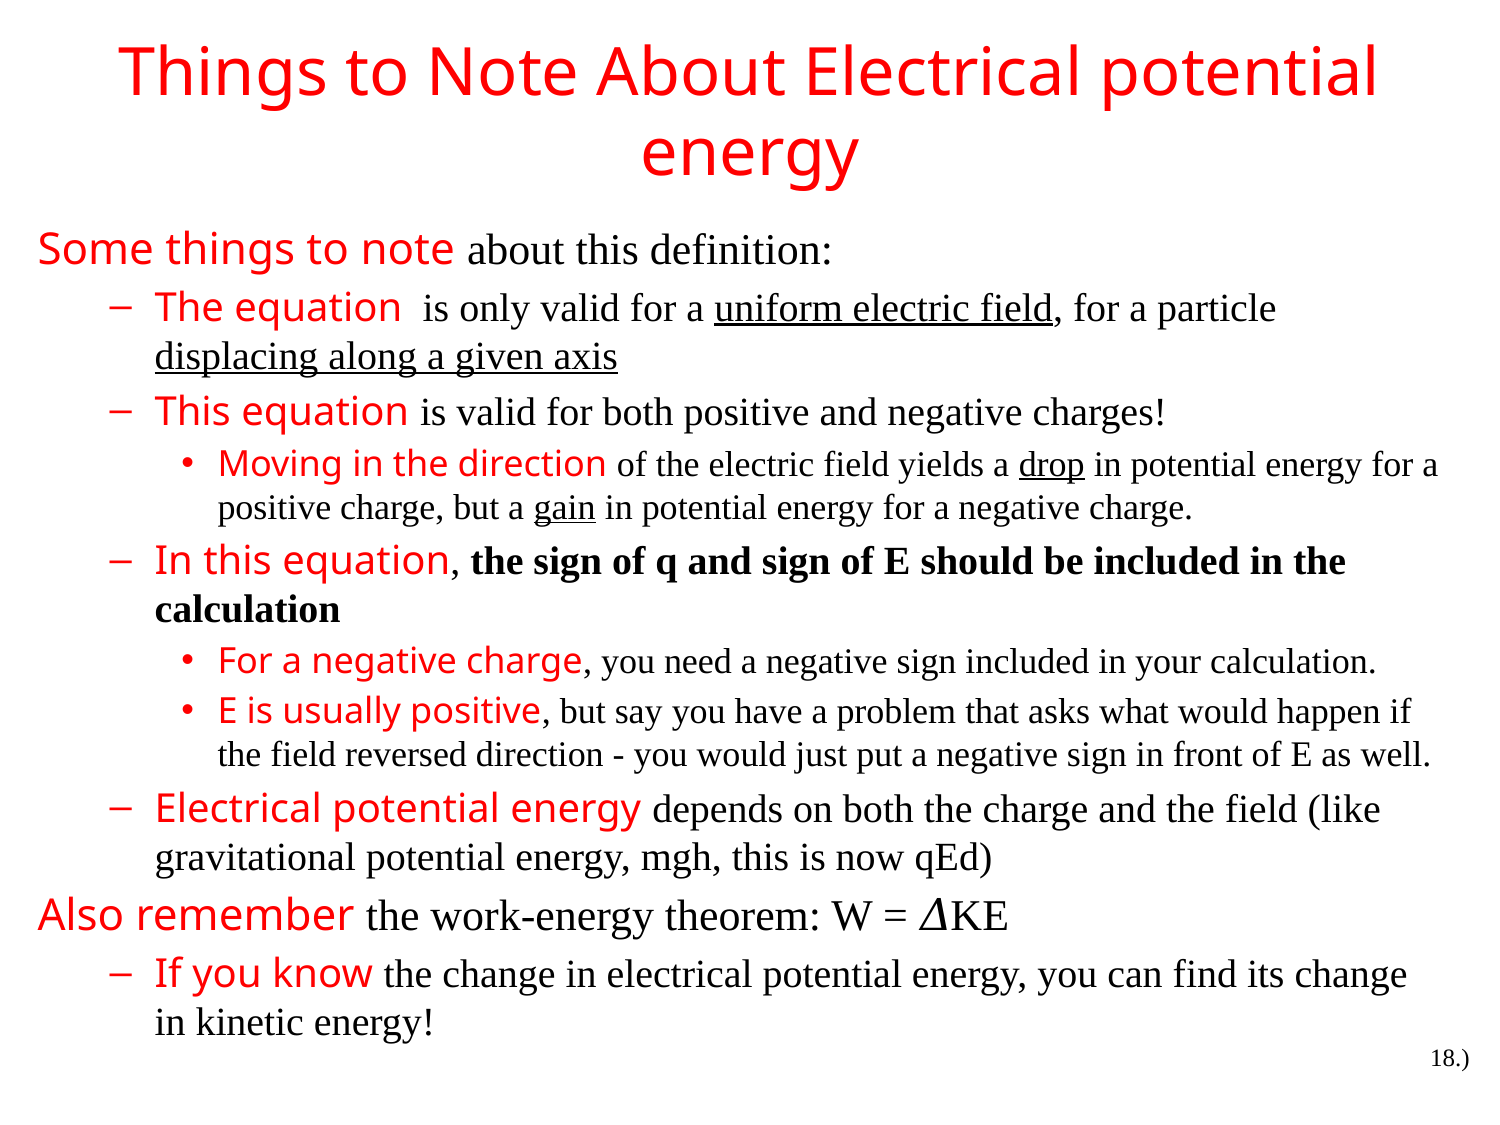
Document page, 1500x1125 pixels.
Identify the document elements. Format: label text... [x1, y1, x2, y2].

text_box 18.) [1415, 1034, 1491, 1080]
title Things to Note About Electrical potential energy [0, 45, 1500, 172]
